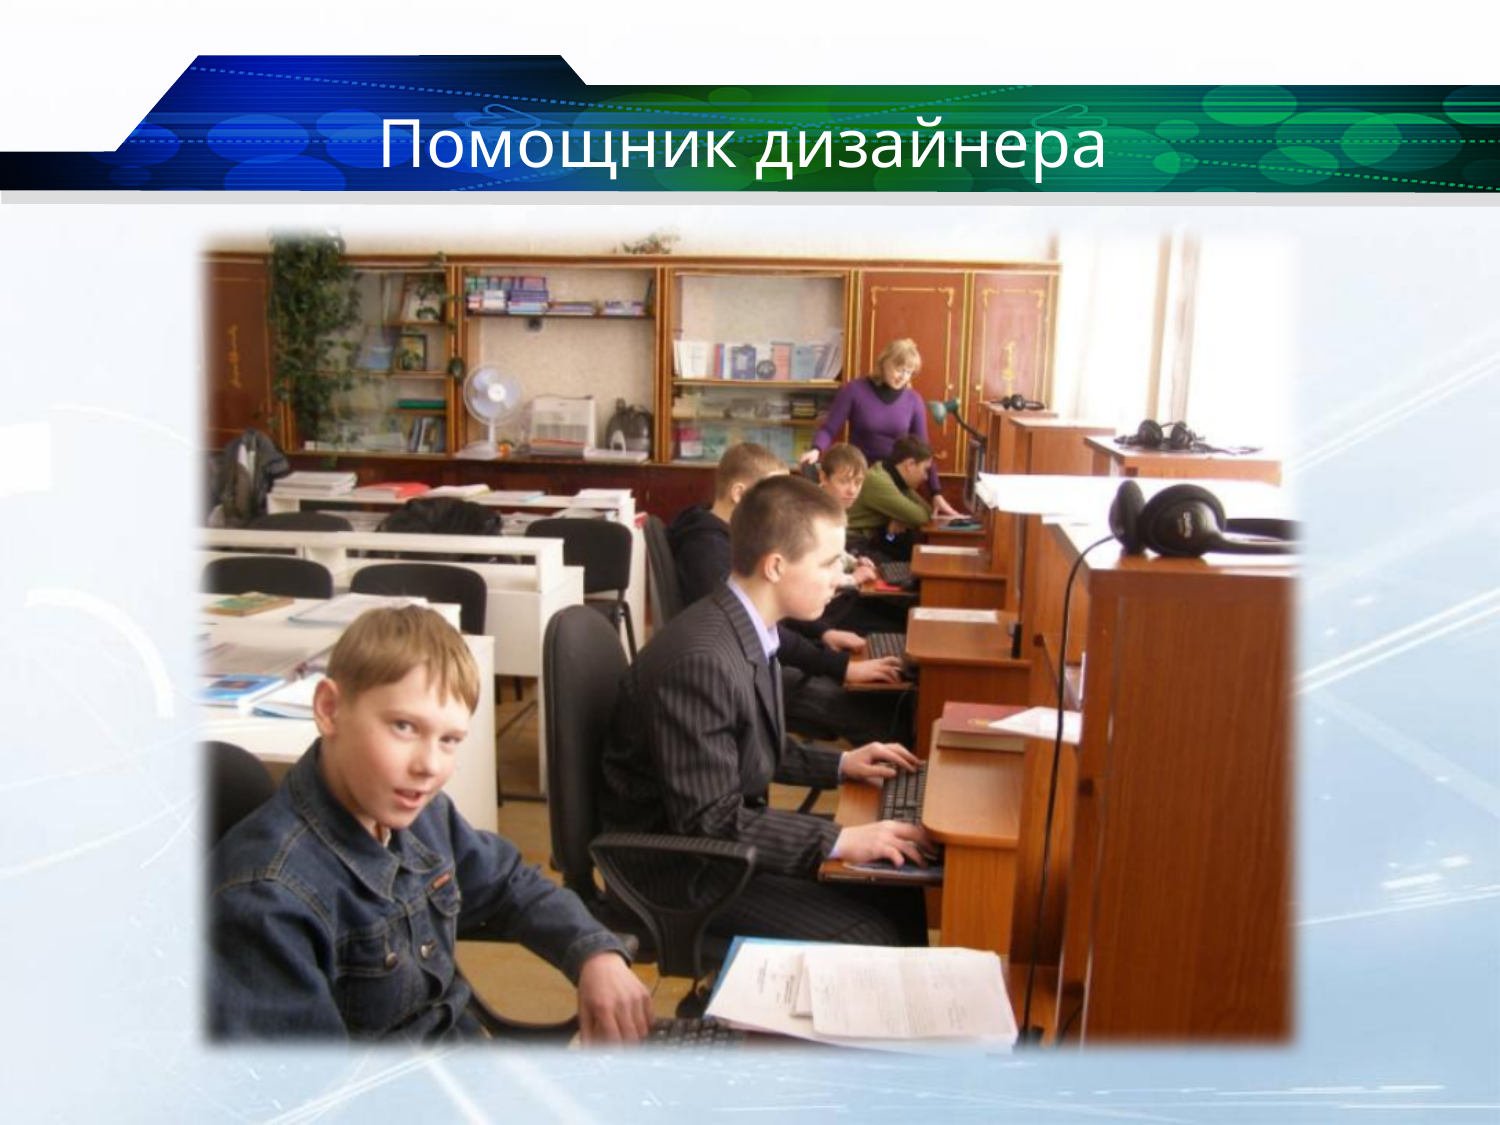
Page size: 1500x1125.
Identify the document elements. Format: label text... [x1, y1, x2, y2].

title Помощник дизайнера [99, 94, 1388, 188]
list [187, 220, 1312, 1064]
picture [0, 0, 1500, 1125]
